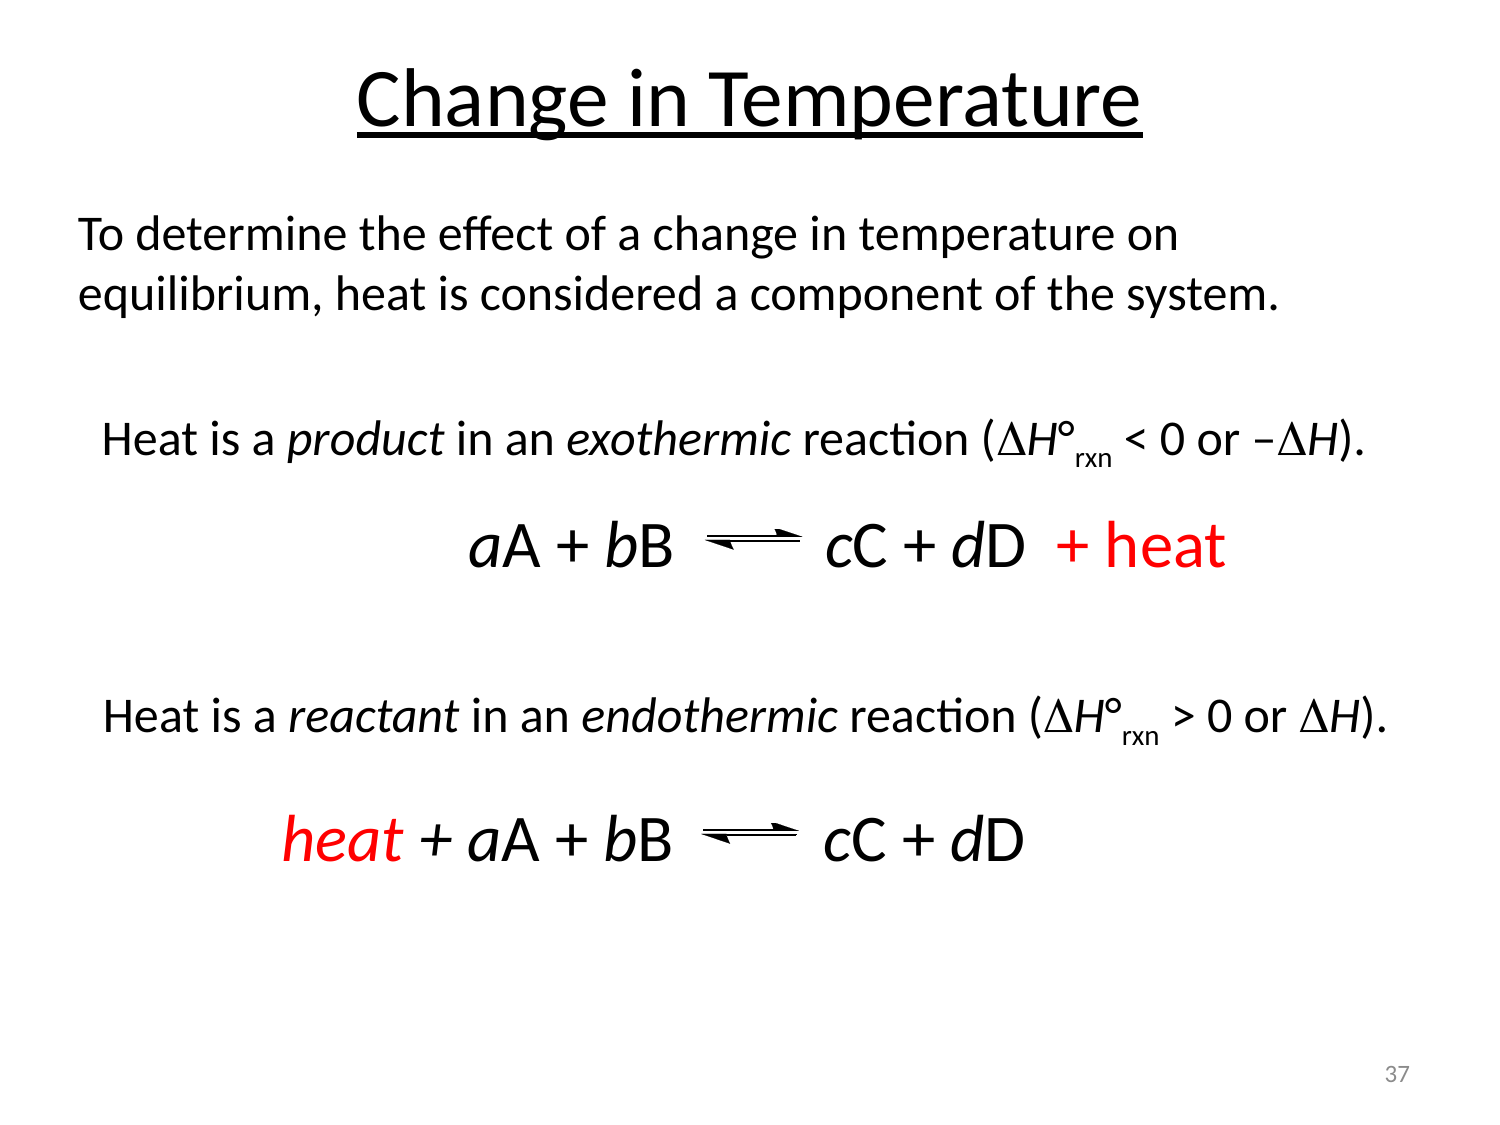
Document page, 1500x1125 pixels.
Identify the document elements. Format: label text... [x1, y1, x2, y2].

slide_number 37 [1074, 1042, 1425, 1103]
text_box Heat is a reactant in an endothermic reaction (DH°rxn > 0 or DH). [88, 675, 1447, 759]
text_box To determine the effect of a change in temperature on equilibrium, heat is considered a component of the system. [63, 193, 1438, 329]
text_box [448, 493, 1248, 590]
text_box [261, 787, 1047, 885]
text_box Change in Temperature [74, 0, 1425, 188]
text_box Heat is a product in an exothermic reaction (DH°rxn < 0 or –DH). [86, 397, 1446, 481]
